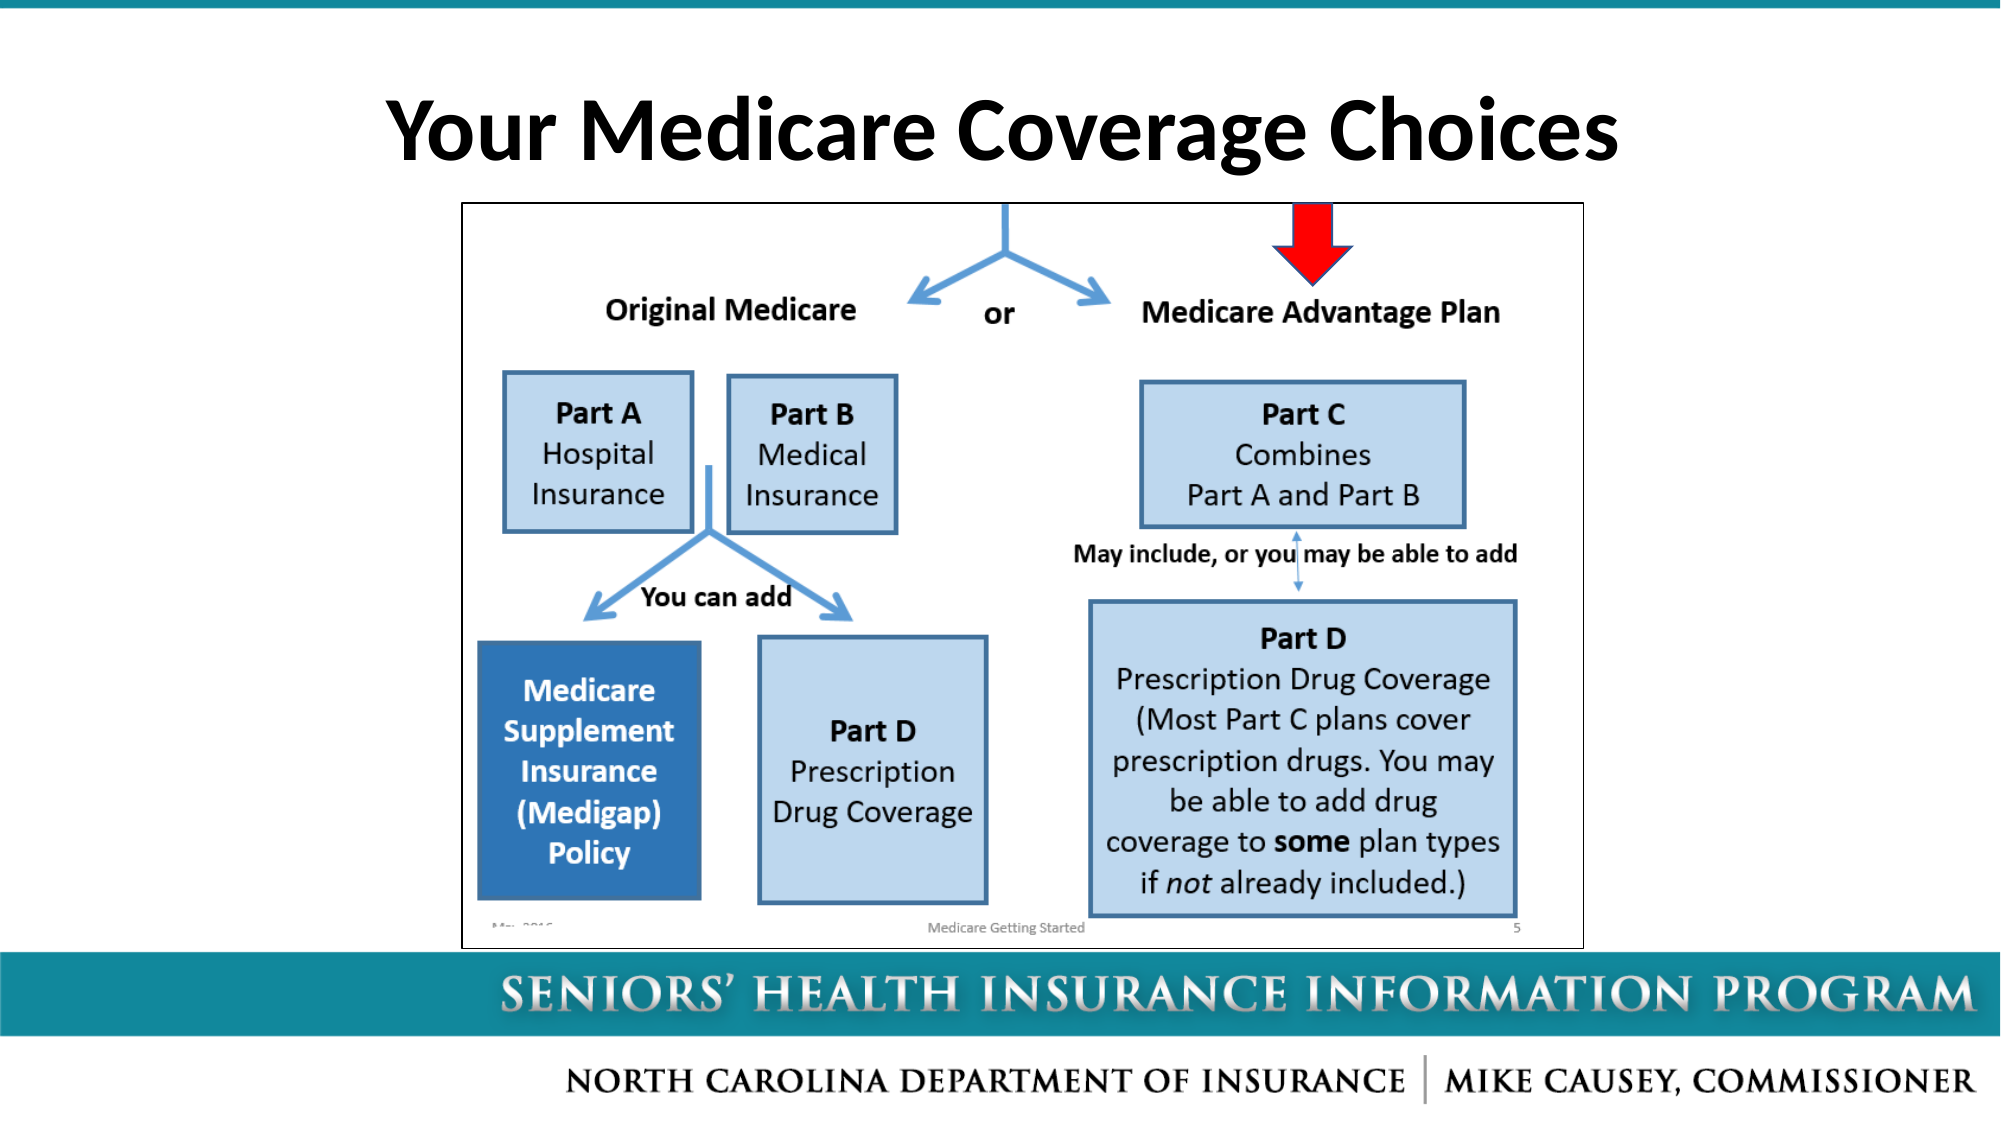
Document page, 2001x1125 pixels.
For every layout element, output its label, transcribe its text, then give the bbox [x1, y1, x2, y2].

picture [0, 0, 2001, 1125]
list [462, 203, 1583, 948]
title Your Medicare Coverage Choices [42, 22, 1966, 240]
